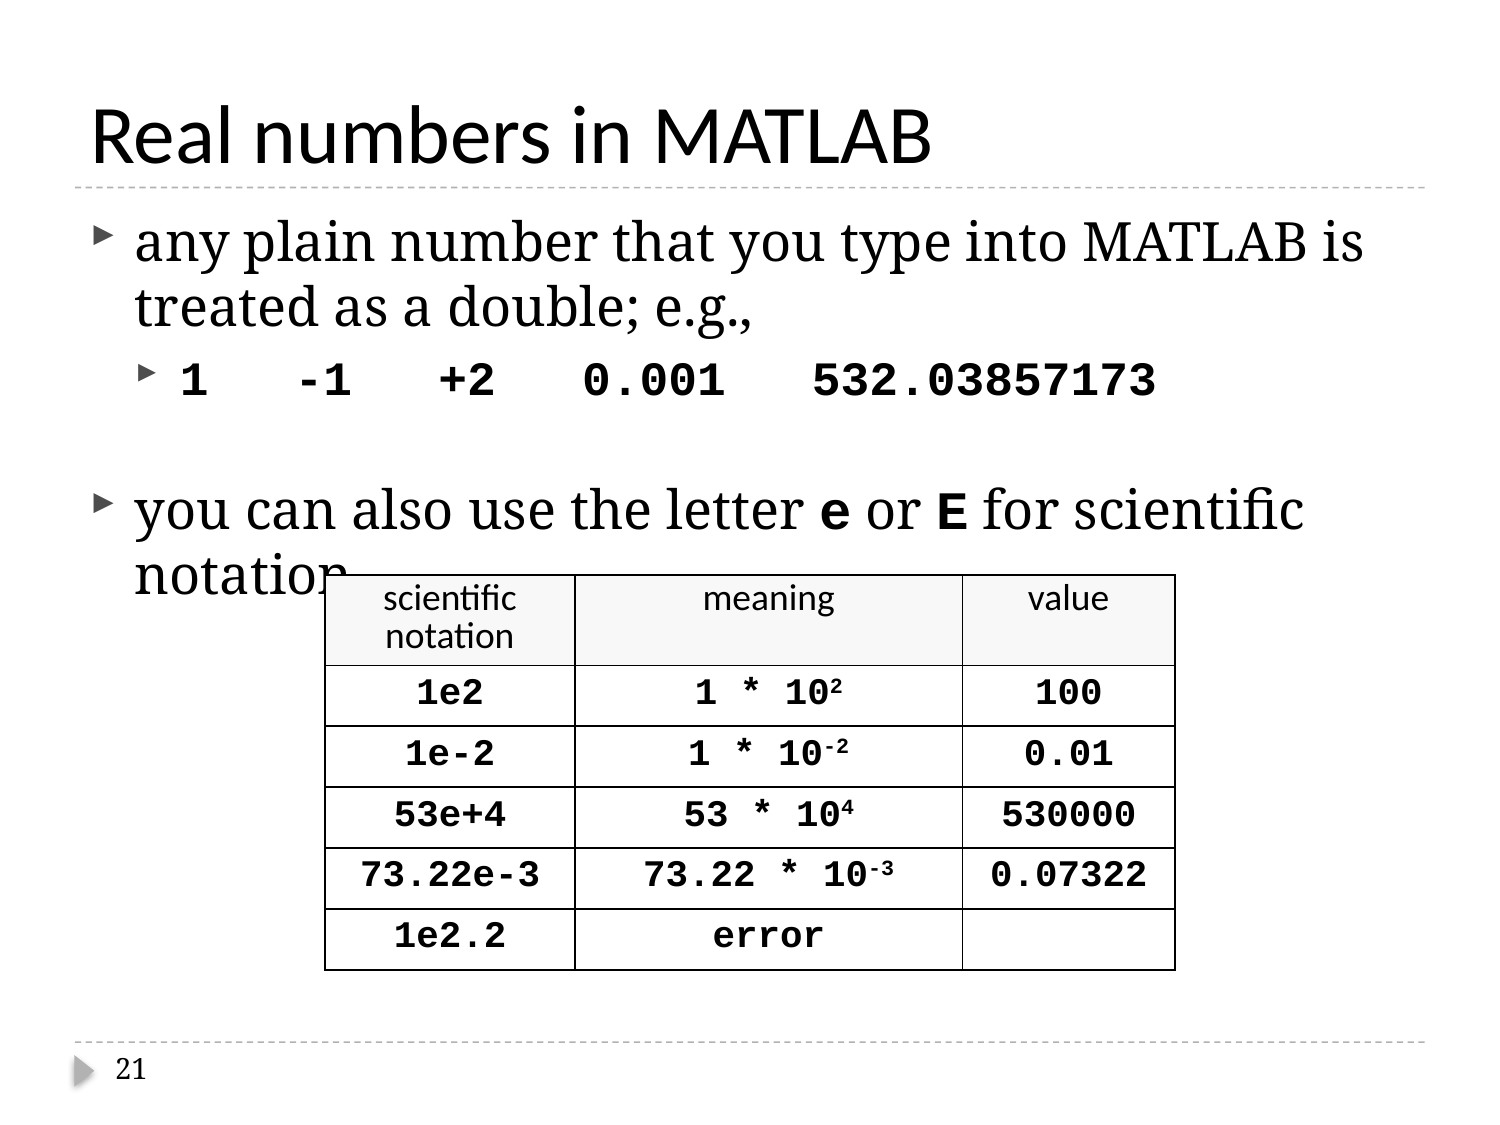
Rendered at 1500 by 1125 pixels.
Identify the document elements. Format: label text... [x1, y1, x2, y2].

table_header scientific notation [326, 576, 574, 665]
table_cell 1 * 10-2 [576, 727, 962, 786]
table_cell 0.01 [963, 727, 1174, 786]
table_cell 73.22 * 10-3 [576, 849, 962, 908]
table_cell [963, 910, 1174, 969]
table_cell 1e2.2 [326, 910, 574, 969]
table_header value [963, 576, 1174, 665]
table_header meaning [576, 576, 962, 665]
list any plain number that you type into MATLAB is treated as a double; e.g., 1 -1 +2 0.001 532.03857173 you can also use the letter e or E for scientific notation [74, 199, 1426, 1011]
table_cell 1e2 [326, 666, 574, 725]
title Real numbers in MATLAB [74, 24, 1426, 188]
table_cell 1 * 102 [576, 666, 962, 725]
table_cell 53e+4 [326, 788, 574, 847]
table_cell 53 * 104 [576, 788, 962, 847]
table_cell 100 [963, 666, 1174, 725]
table_cell 73.22e-3 [326, 849, 574, 908]
table_cell error [576, 910, 962, 969]
slide_number 21 [100, 1042, 426, 1103]
table_cell 1e-2 [326, 727, 574, 786]
table_cell 0.07322 [963, 849, 1174, 908]
table_cell 530000 [963, 788, 1174, 847]
